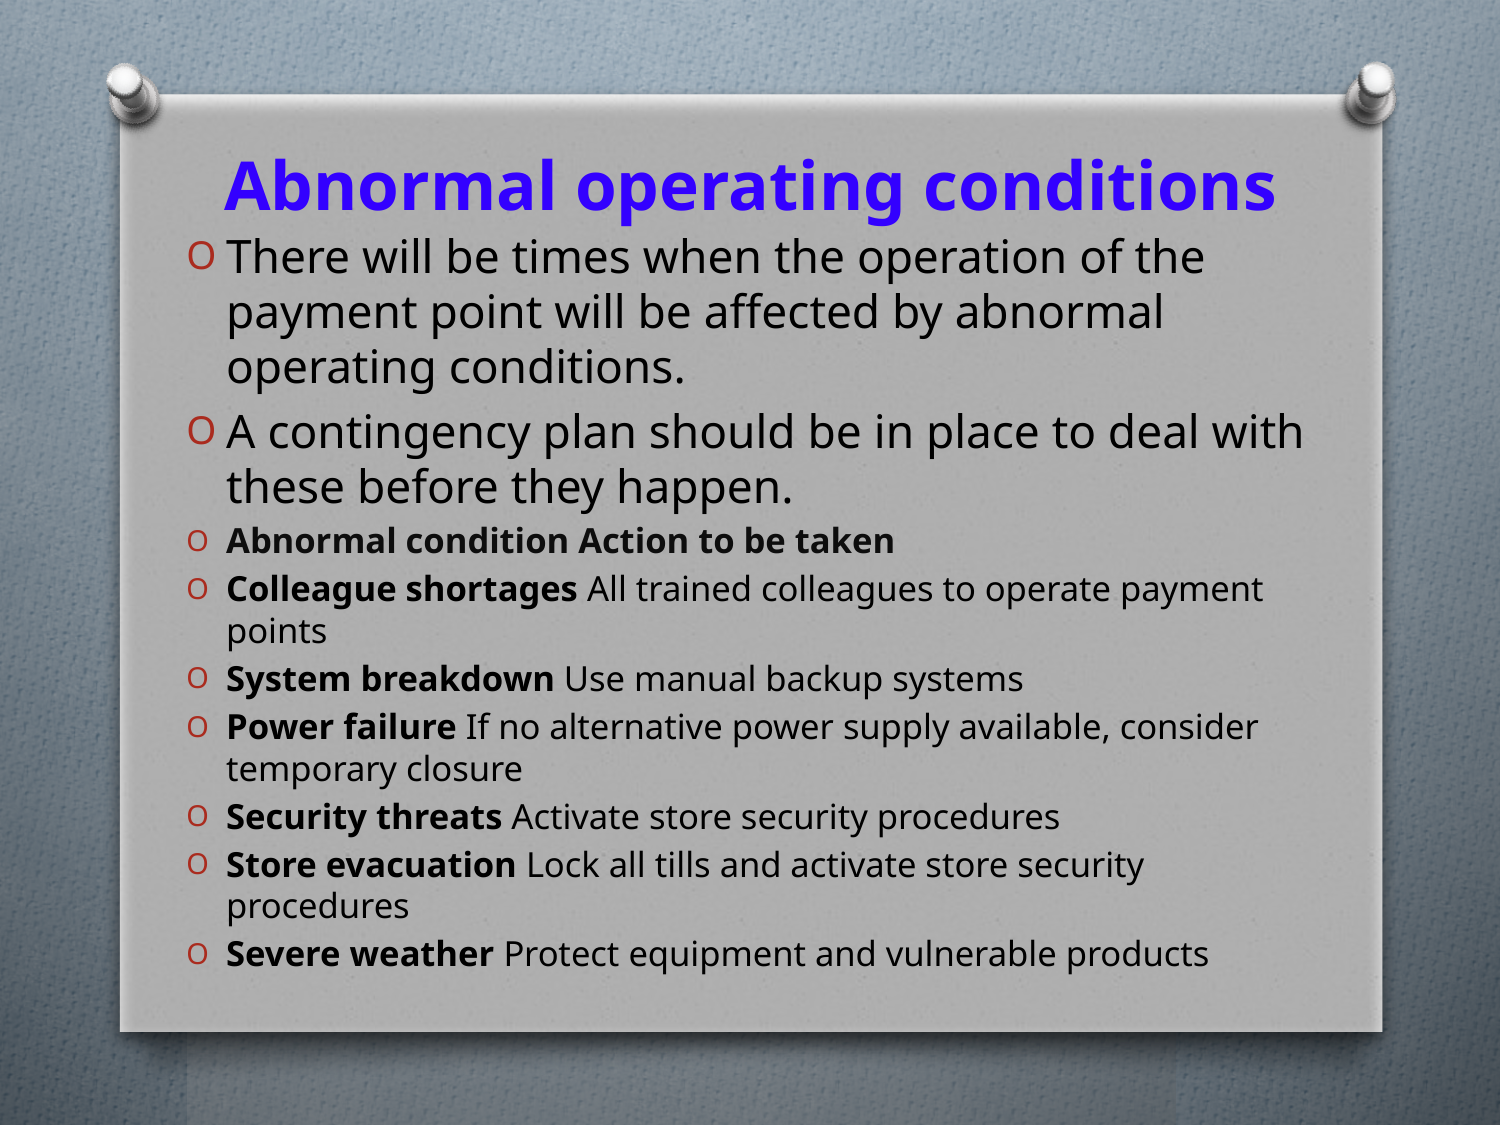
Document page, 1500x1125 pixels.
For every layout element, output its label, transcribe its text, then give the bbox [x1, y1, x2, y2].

title Abnormal operating conditions [179, 134, 1323, 219]
picture [75, 29, 198, 153]
picture [1317, 35, 1439, 156]
list There will be times when the operation of the payment point will be affected by abnormal operating conditions. A contingency plan should be in place to deal with these before they happen. Abnormal condition Action to be taken Colleague shortages All trained colleagues to operate payment points System breakdown Use manual backup systems Power failure If no alternative power supply available, consider temporary closure Security threats Activate store security procedures Store evacuation Lock all tills and activate store security procedures Severe weather Protect equipment and vulnerable products [171, 219, 1329, 988]
